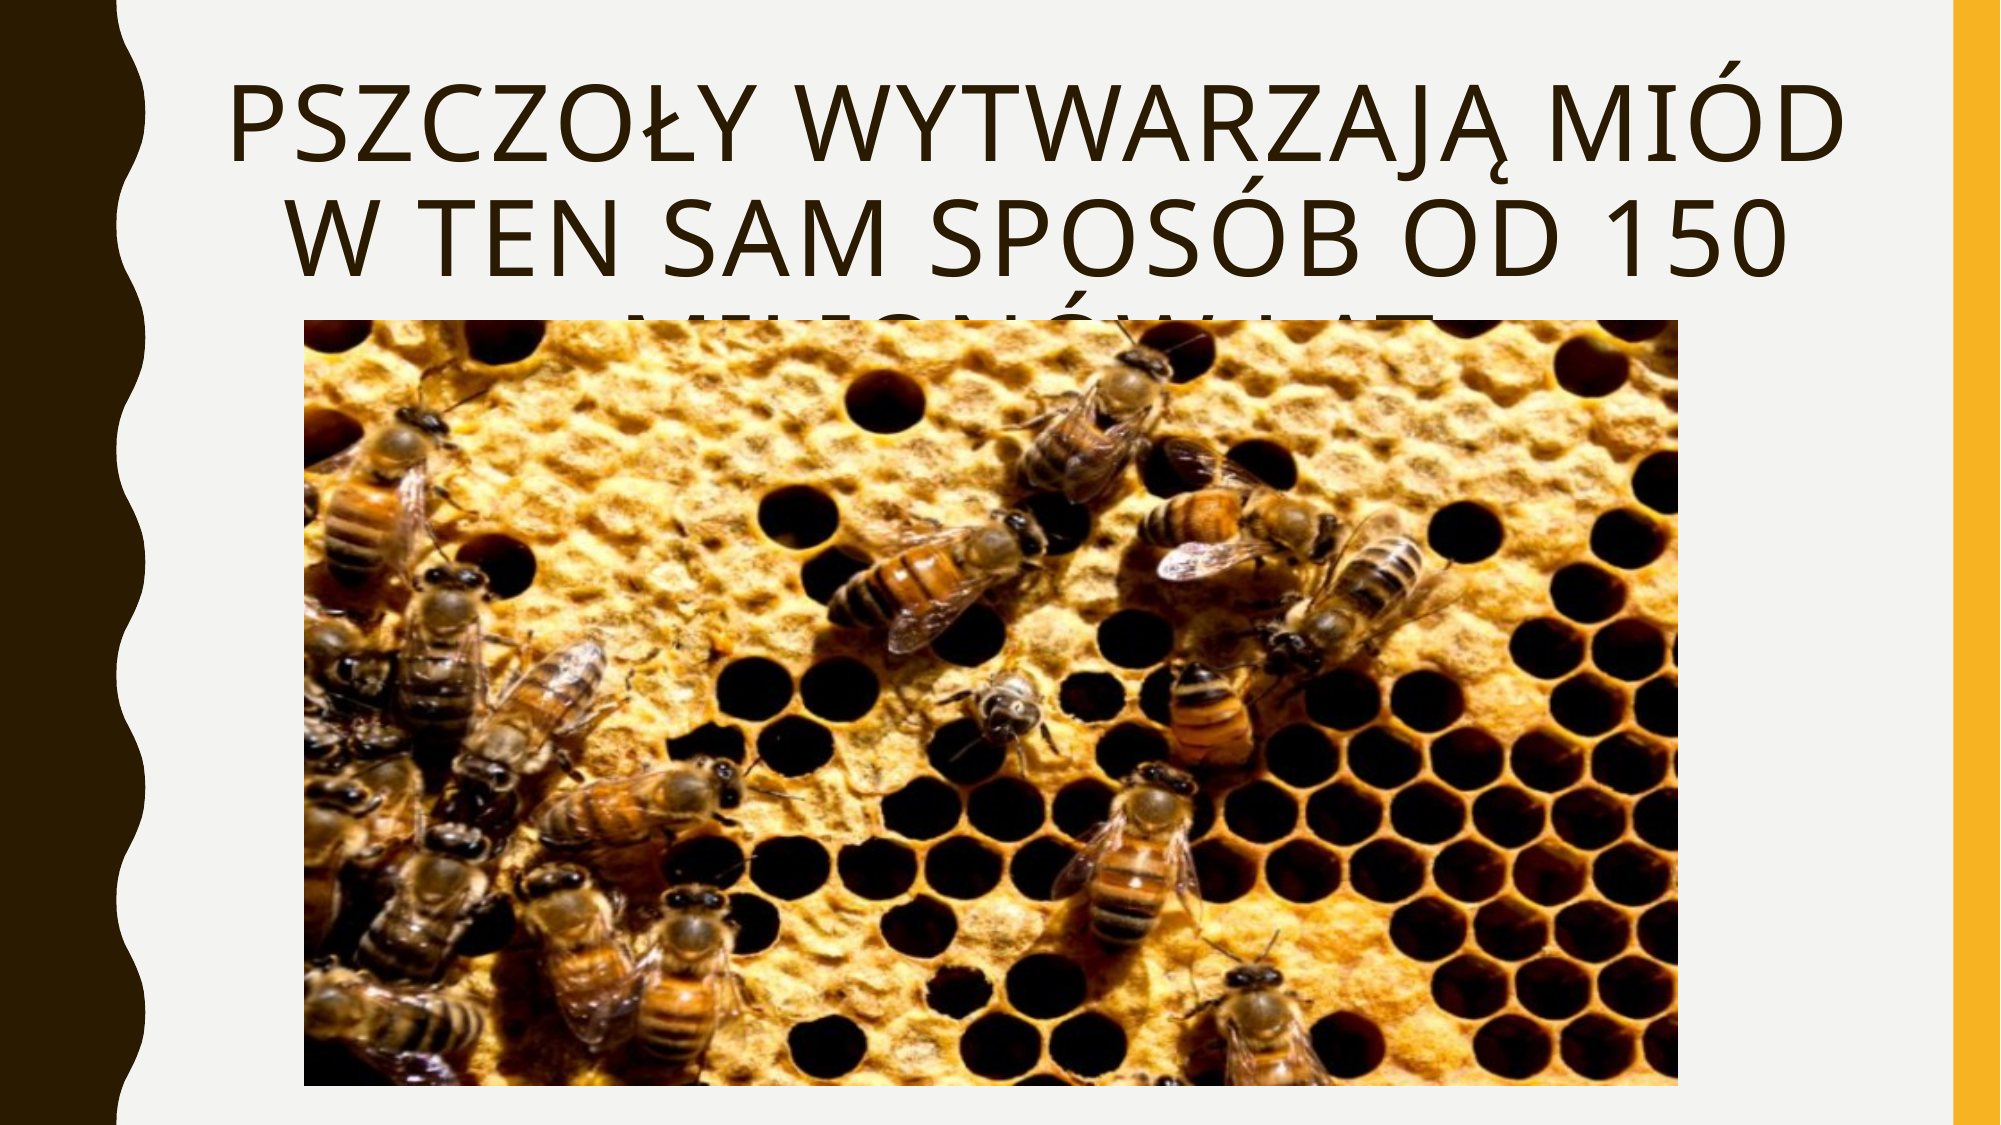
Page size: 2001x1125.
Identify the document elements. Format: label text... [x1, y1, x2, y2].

picture [304, 320, 1678, 1086]
title Pszczoły wytwarzają miód w ten sam sposób od 150 milionów lat. [205, 62, 1875, 308]
